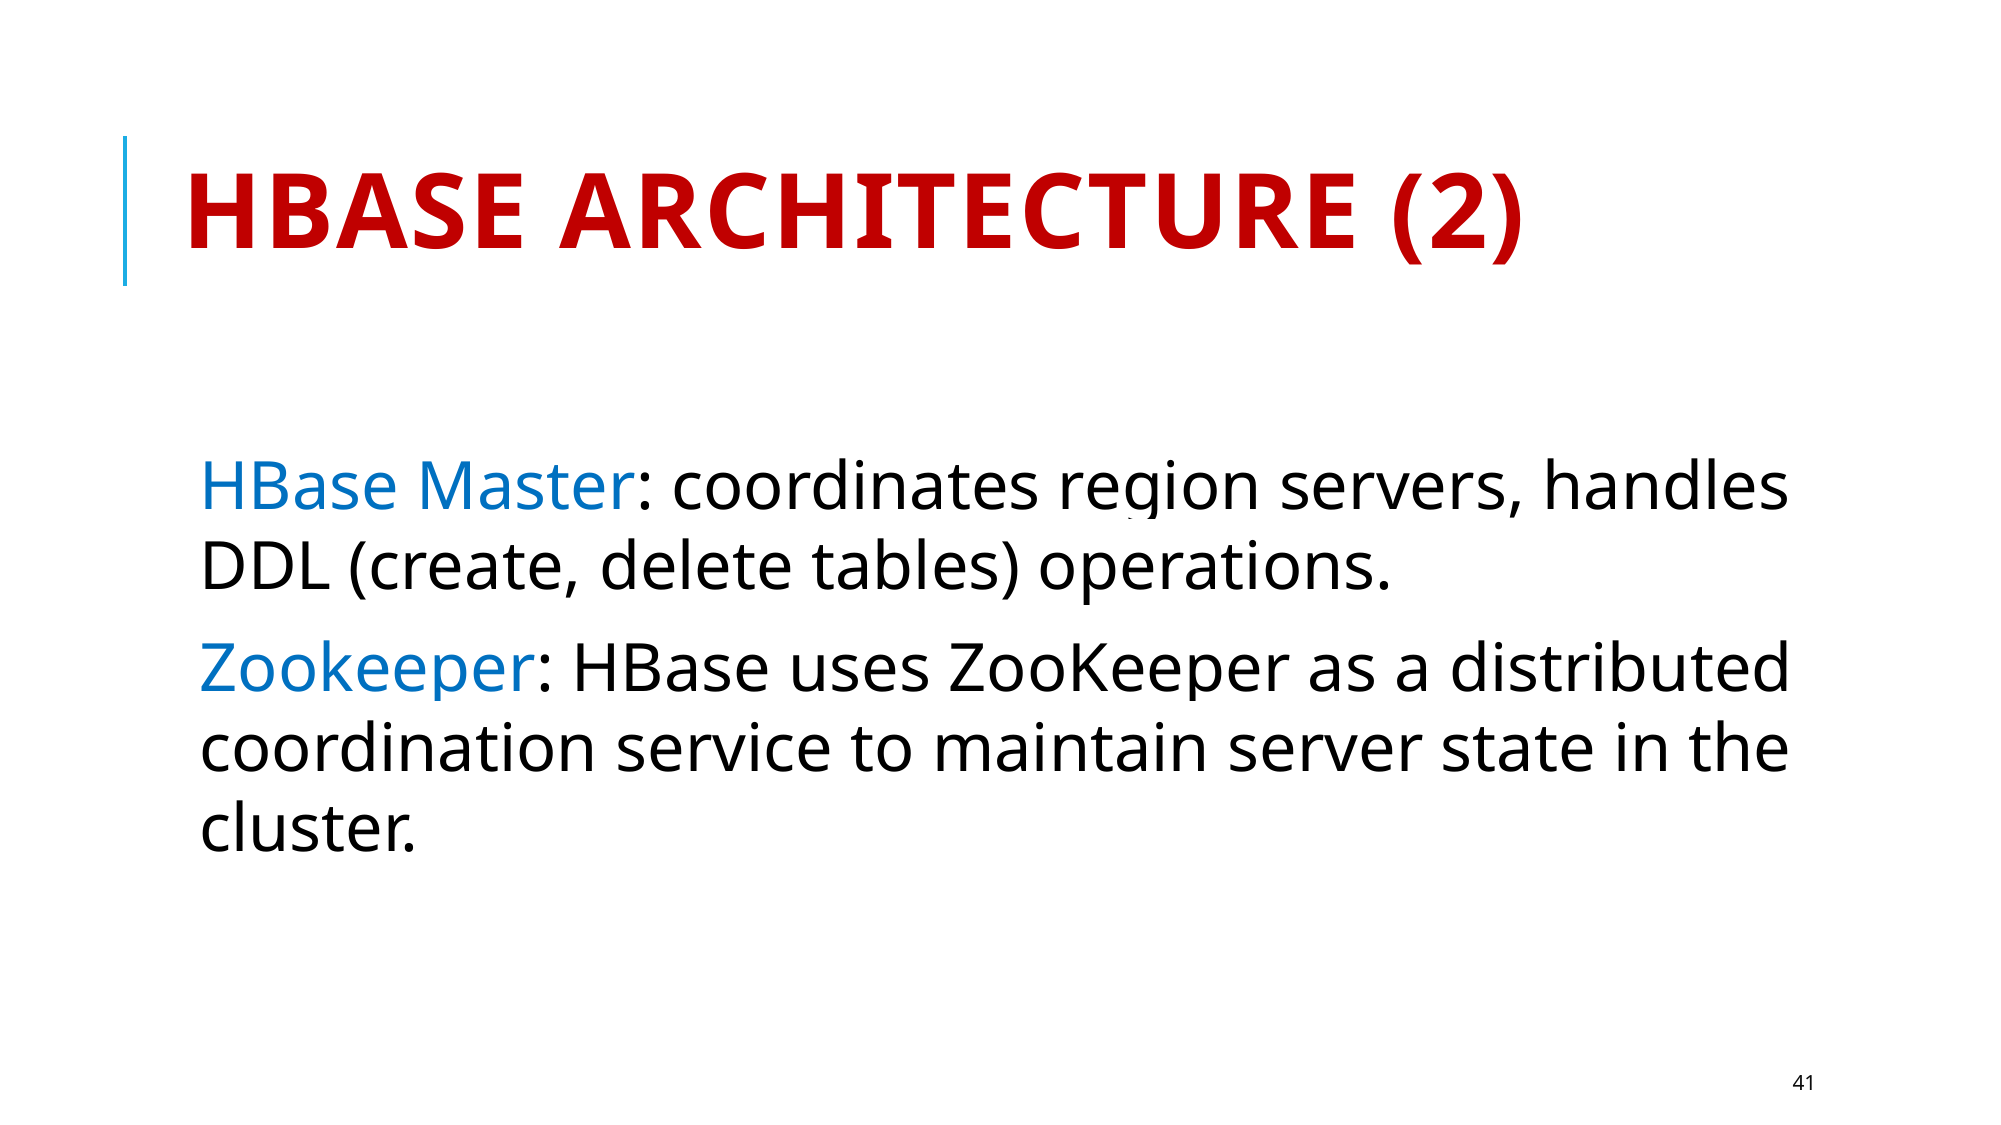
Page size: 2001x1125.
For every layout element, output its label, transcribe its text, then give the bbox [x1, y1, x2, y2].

title HBase Architecture (2) [168, 96, 1763, 342]
slide_number 41 [1777, 1061, 1938, 1107]
list HBase Master: coordinates region servers, handles DDL (create, delete tables) operations. Zookeeper: HBase uses ZooKeeper as a distributed coordination service to maintain server state in the cluster. [191, 435, 1938, 838]
